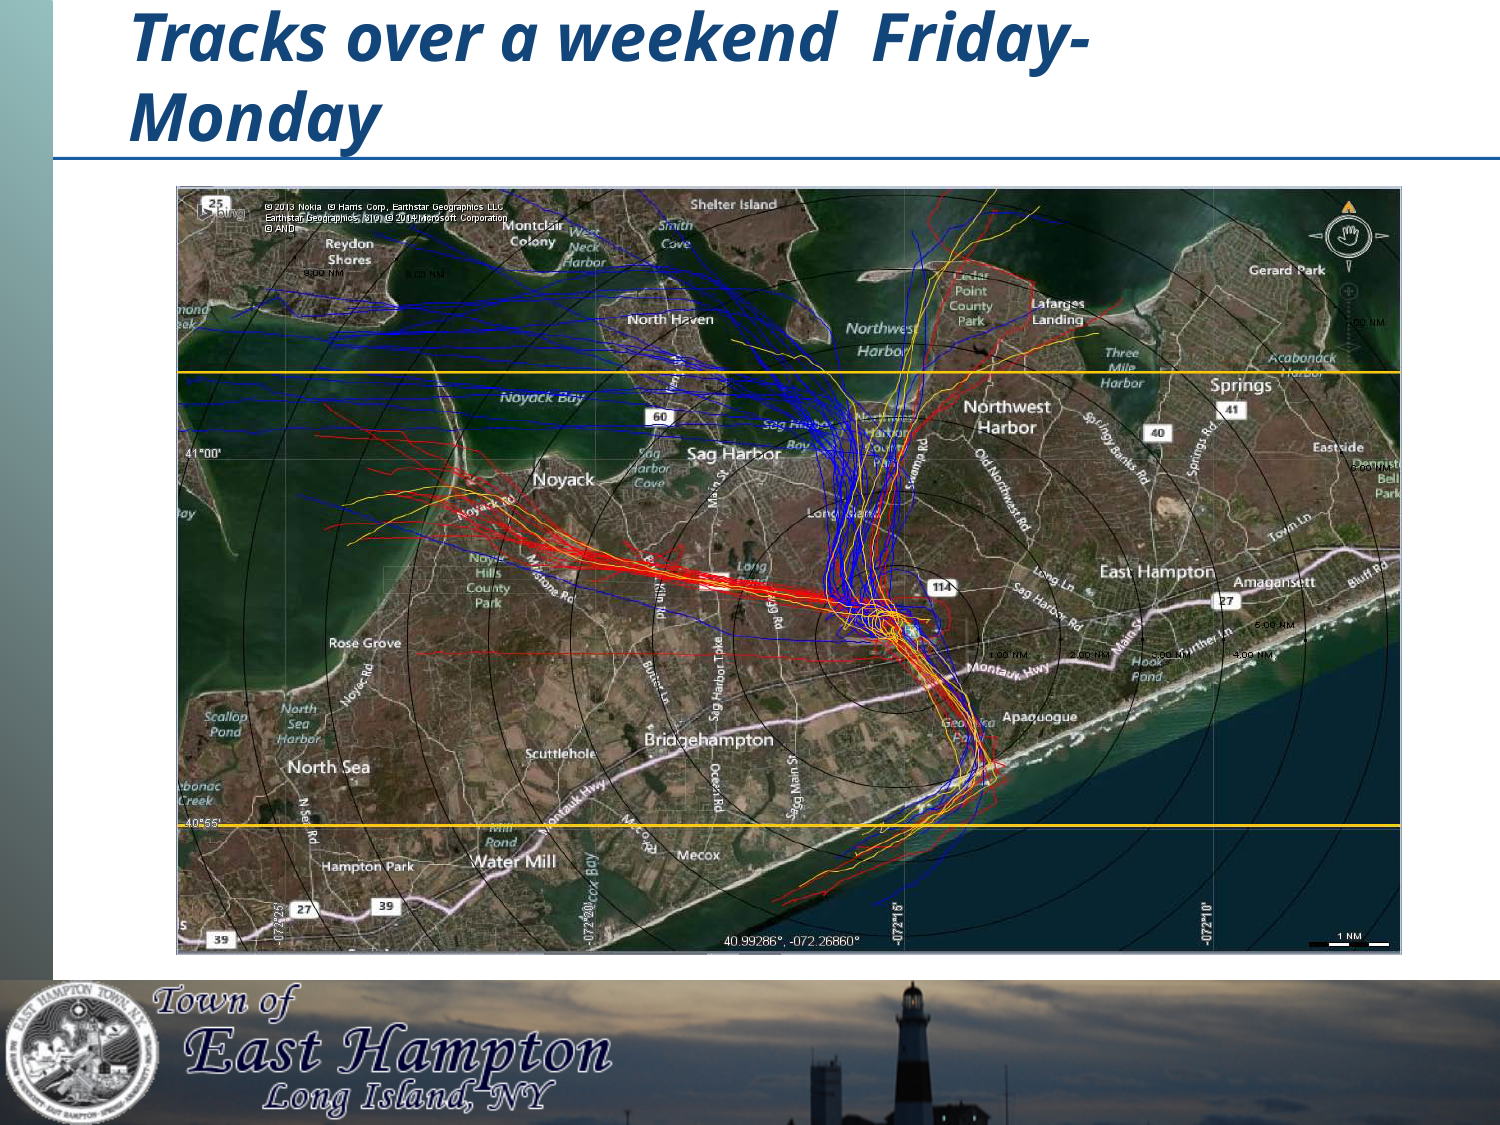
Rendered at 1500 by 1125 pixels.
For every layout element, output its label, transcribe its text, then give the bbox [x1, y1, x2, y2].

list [176, 186, 1402, 955]
picture [0, 980, 1500, 1125]
title Example of multiple Helicopter Tracks over a weekend Friday-Monday [113, 0, 1342, 163]
